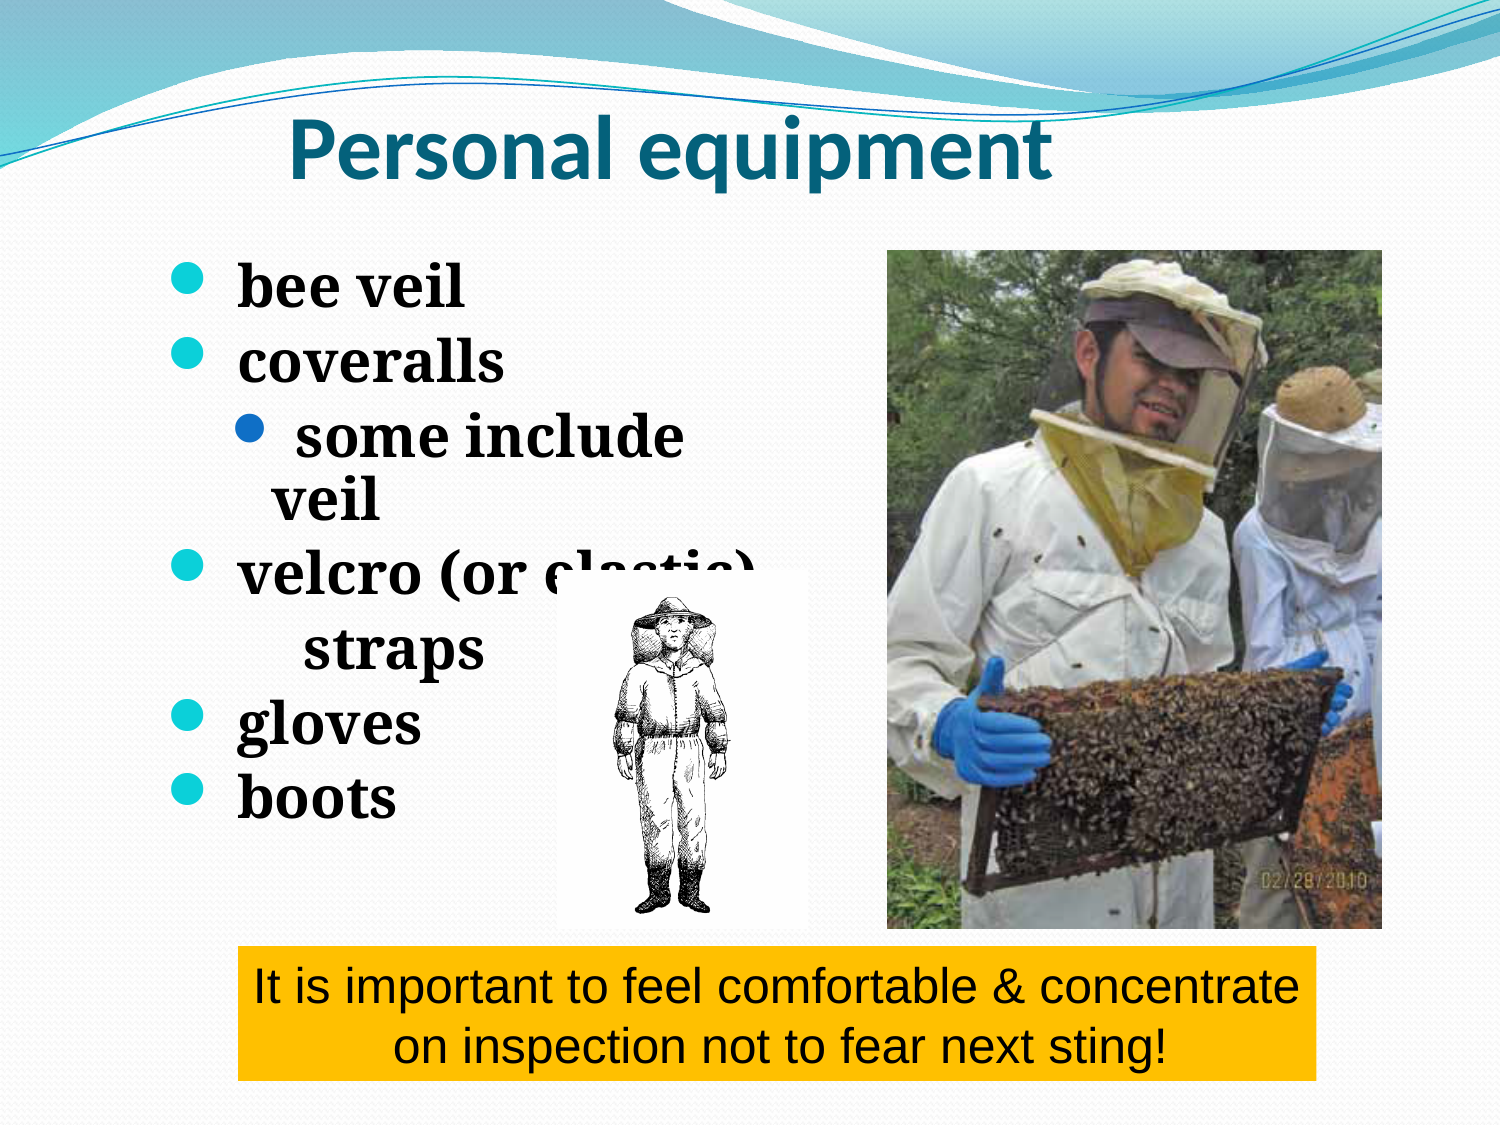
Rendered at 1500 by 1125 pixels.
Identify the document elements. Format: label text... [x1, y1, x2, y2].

list bee veil coveralls some include veil velcro (or elastic) straps gloves boots [151, 250, 815, 963]
picture [887, 250, 1383, 929]
picture [557, 569, 809, 929]
title Personal equipment [161, 0, 1440, 203]
text_box It is important to feel comfortable & concentrate on inspection not to fear next sting! [238, 946, 1317, 1081]
